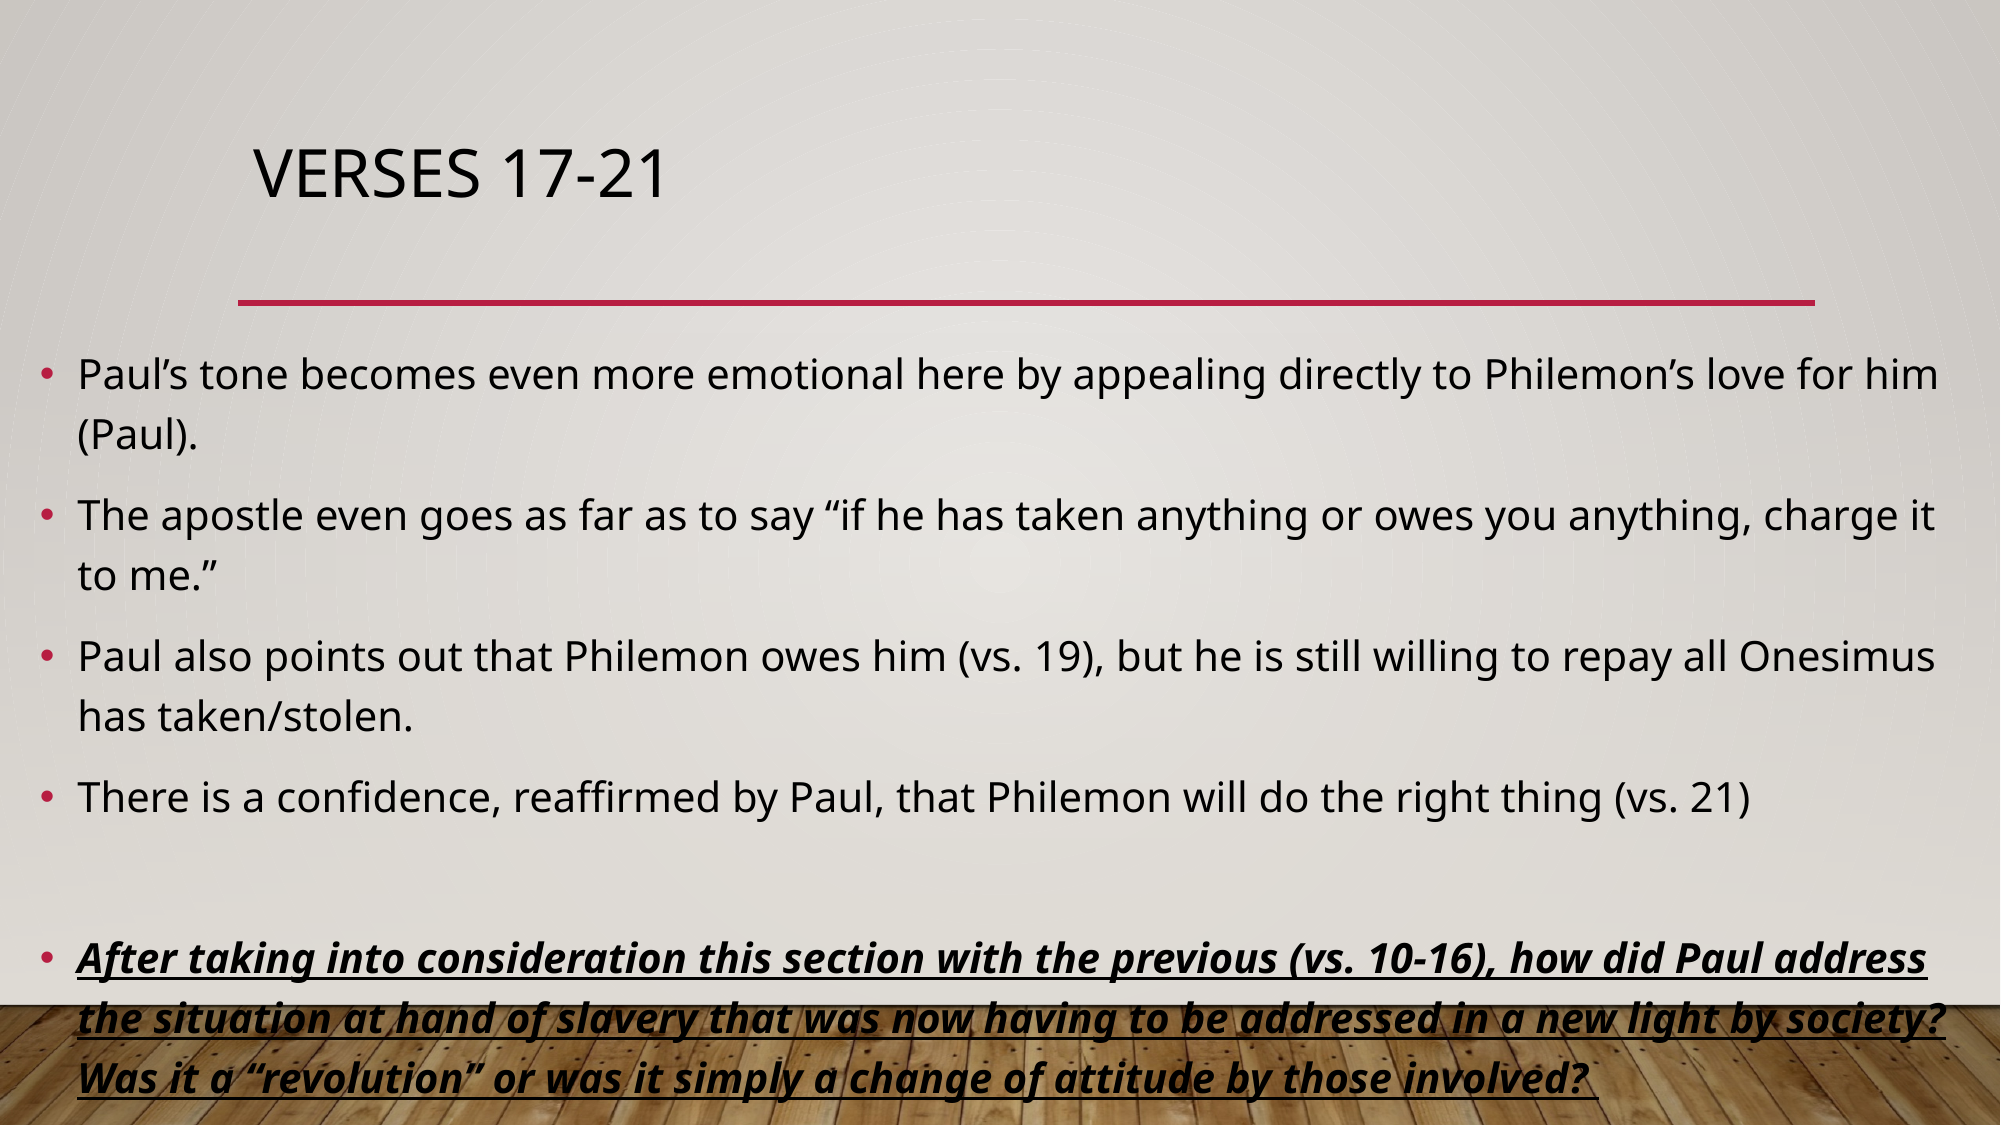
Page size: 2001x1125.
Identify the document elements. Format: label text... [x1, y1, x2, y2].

title Verses 17-21 [238, 131, 1814, 305]
list Paul’s tone becomes even more emotional here by appealing directly to Philemon’s love for him (Paul). The apostle even goes as far as to say “if he has taken anything or owes you anything, charge it to me.” Paul also points out that Philemon owes him (vs. 19), but he is still willing to repay all Onesimus has taken/stolen. There is a confidence, reaffirmed by Paul, that Philemon will do the right thing (vs. 21) After taking into consideration this section with the previous (vs. 10-16), how did Paul address the situation at hand of slavery that was now having to be addressed in a new light by society? Was it a “revolution” or was it simply a change of attitude by those involved? [24, 330, 1982, 993]
picture [0, 1005, 2000, 1125]
